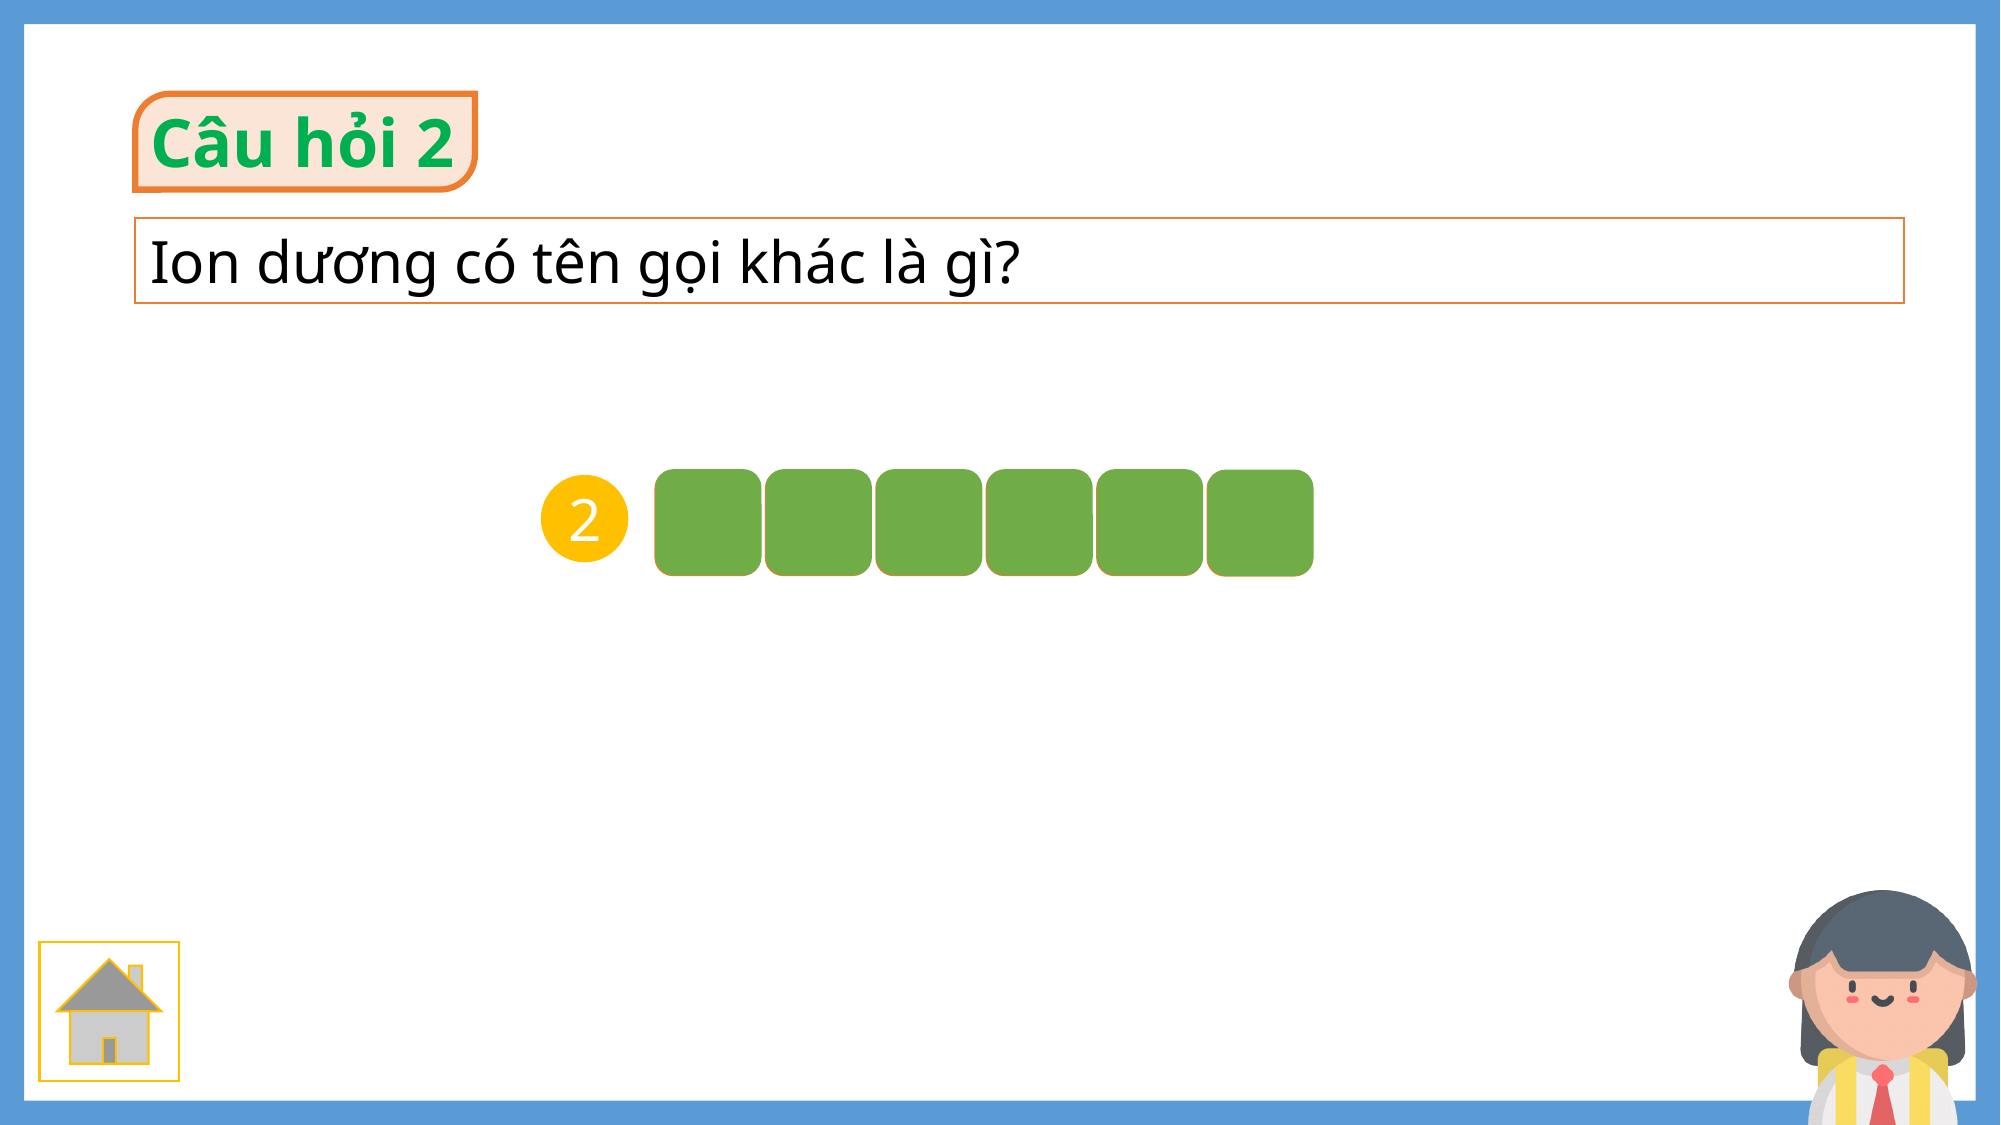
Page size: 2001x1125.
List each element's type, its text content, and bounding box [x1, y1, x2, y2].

text_box N [1207, 469, 1314, 576]
text_box I [986, 469, 1093, 576]
text_box C [655, 469, 762, 576]
text_box 2 [539, 473, 630, 564]
text_box A [765, 469, 872, 576]
text_box [0, 0, 2000, 1125]
text_box [38, 941, 180, 1082]
picture [1765, 890, 2000, 1125]
text_box Ion dương có tên gọi khác là gì? [134, 217, 1905, 304]
text_box Câu hỏi 2 [135, 93, 513, 189]
text_box O [1096, 469, 1204, 576]
text_box T [876, 469, 983, 576]
